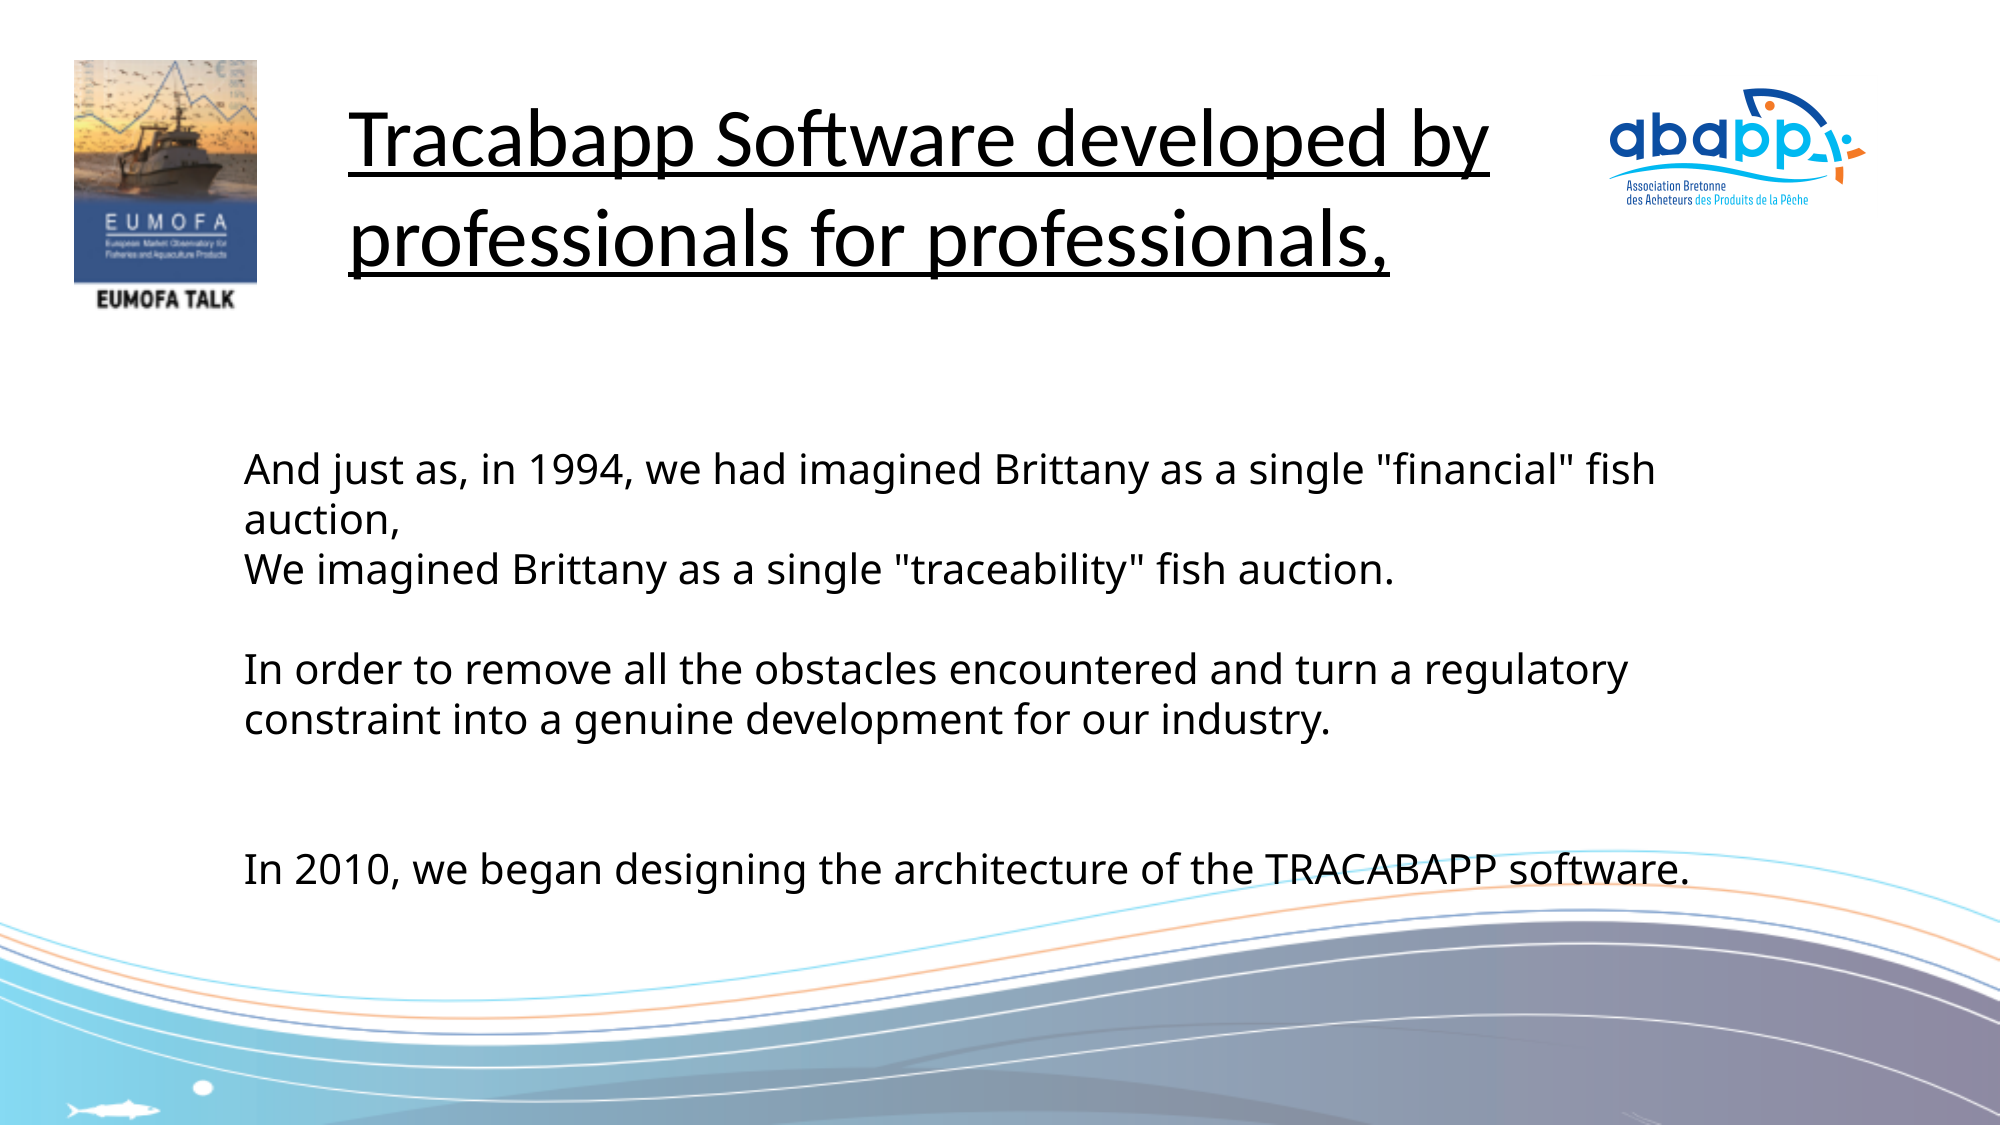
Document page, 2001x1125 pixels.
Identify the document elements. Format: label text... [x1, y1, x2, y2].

picture [0, 843, 2000, 1125]
picture [1592, 74, 1878, 218]
picture [73, 60, 257, 318]
text_box And just as, in 1994, we had imagined Brittany as a single "financial" fish auction, We imagined Brittany as a single "traceability" fish auction. In order to remove all the obstacles encountered and turn a regulatory constraint into a genuine development for our industry. In 2010, we began designing the architecture of the TRACABAPP software. [228, 435, 1771, 843]
text_box Tracabapp Software developed by professionals for professionals, [333, 75, 1606, 291]
